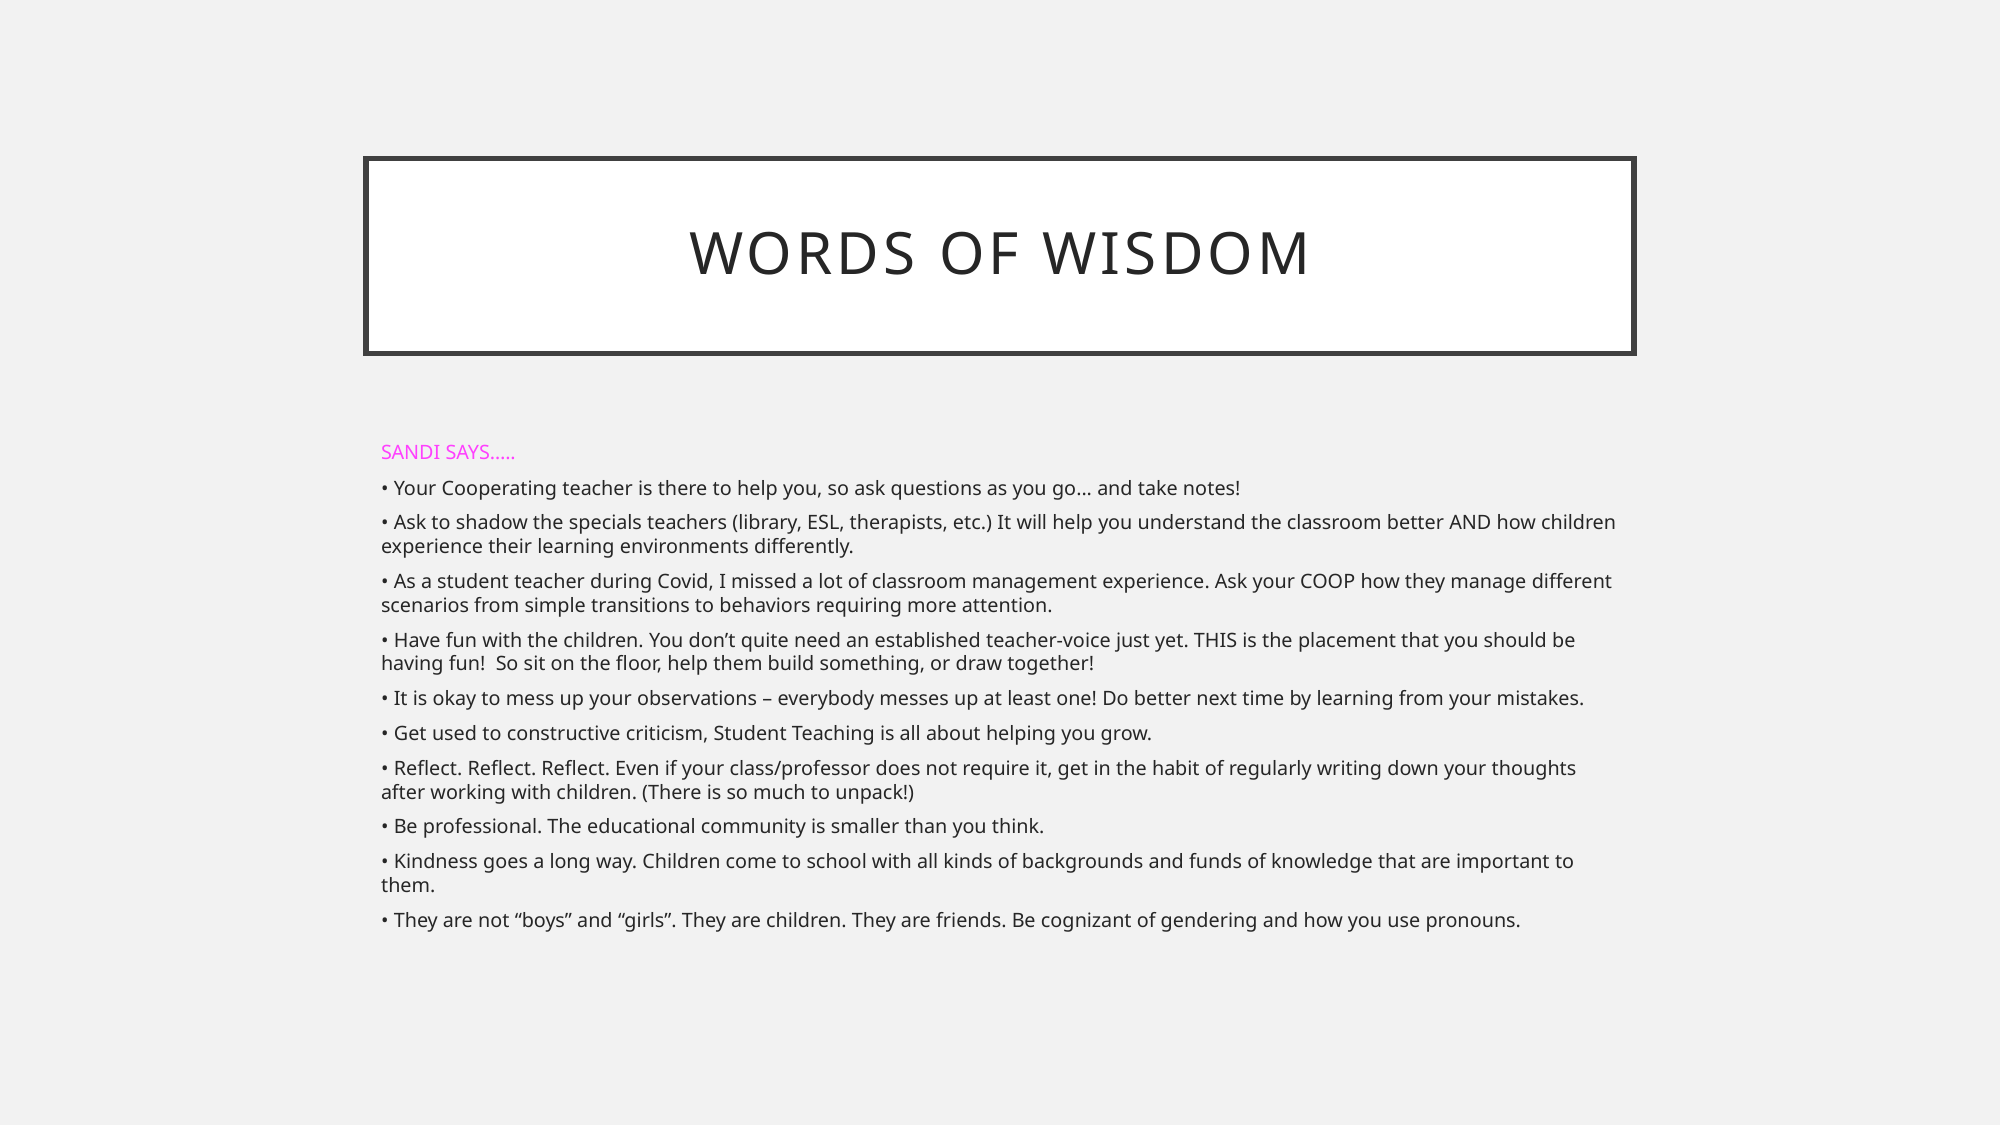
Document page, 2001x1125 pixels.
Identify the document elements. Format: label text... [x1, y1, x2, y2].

title Words of Wisdom [363, 156, 1637, 356]
list SANDI SAYS….. • Your Cooperating teacher is there to help you, so ask questions as you go... and take notes! • Ask to shadow the specials teachers (library, ESL, therapists, etc.) It will help you understand the classroom better AND how children experience their learning environments differently. • As a student teacher during Covid, I missed a lot of classroom management experience. Ask your COOP how they manage different scenarios from simple transitions to behaviors requiring more attention. • Have fun with the children. You don’t quite need an established teacher-voice just yet. THIS is the placement that you should be having fun! So sit on the floor, help them build something, or draw together! • It is okay to mess up your observations – everybody messes up at least one! Do better next time by learning from your mistakes. • Get used to constructive criticism, Student Teaching is all about helping you grow. • Reflect. Reflect. Reflect. Even if your class/professor does not require it, get in the habit of regularly writing down your thoughts after working with children. (There is so much to unpack!) • Be professional. The educational community is smaller than you think. • Kindness goes a long way. Children come to school with all kinds of backgrounds and funds of knowledge that are important to them. • They are not “boys” and “girls”. They are children. They are friends. Be cognizant of gendering and how you use pronouns. [366, 432, 1634, 942]
